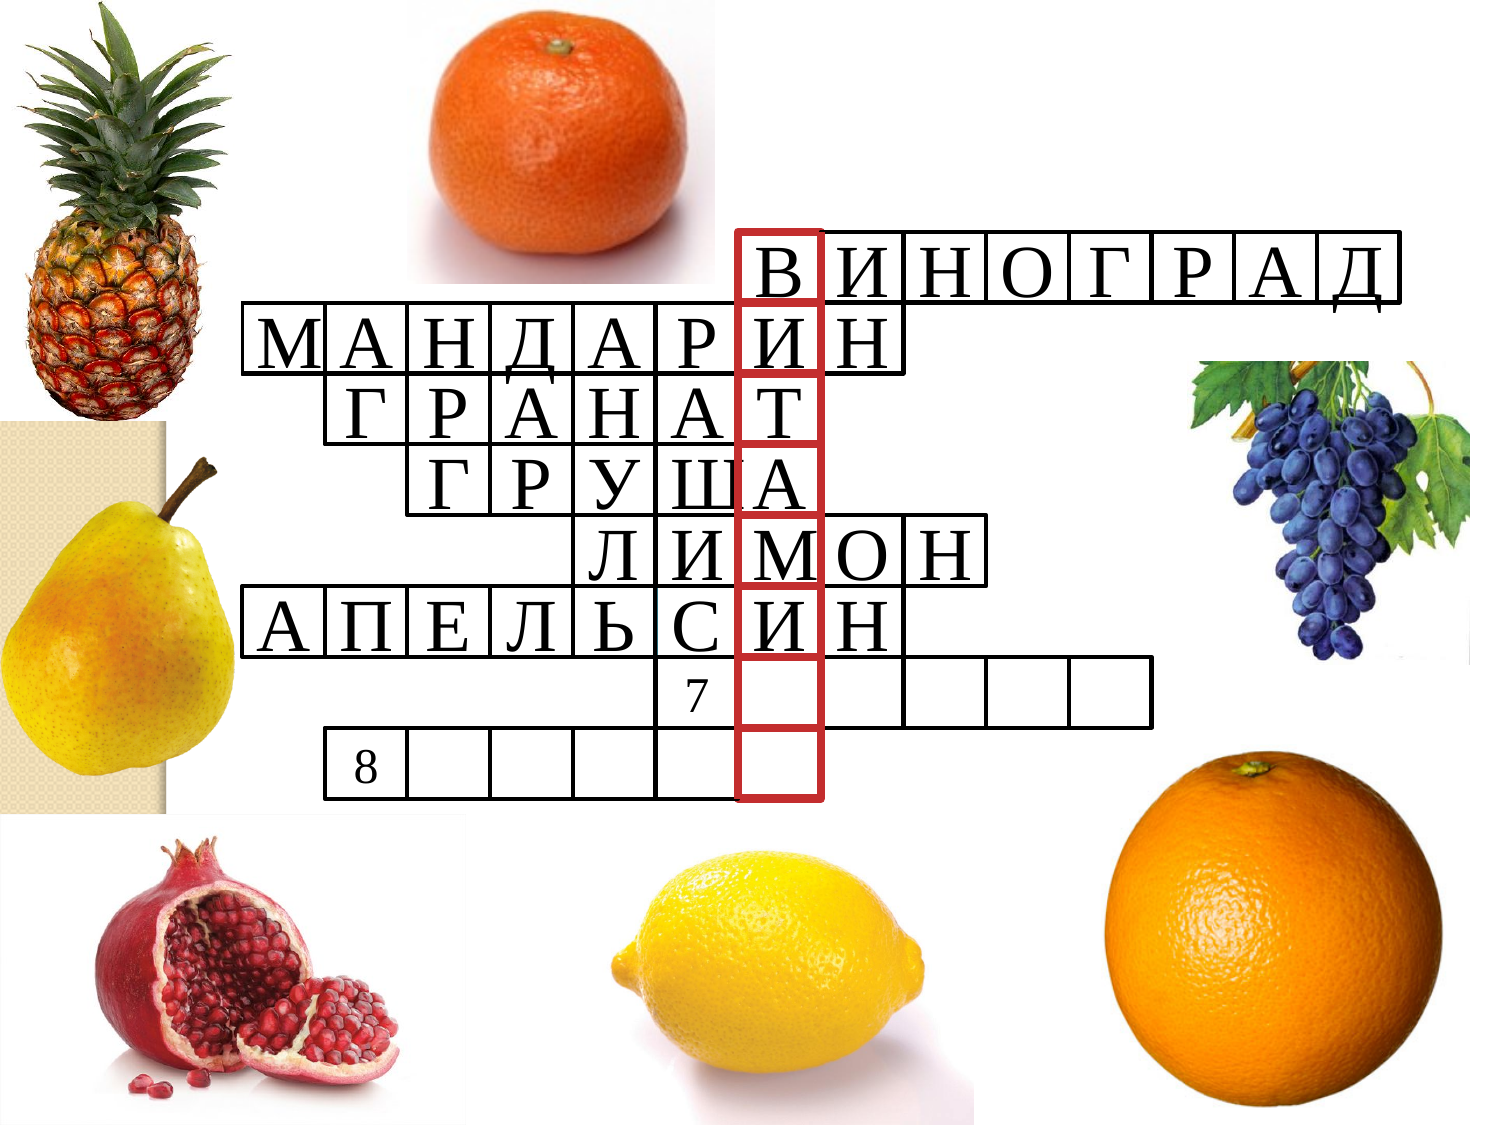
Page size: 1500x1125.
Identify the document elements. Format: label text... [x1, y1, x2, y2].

text_box Р [409, 371, 488, 442]
text_box Н [828, 305, 906, 376]
text_box И [819, 230, 901, 305]
text_box 7 [653, 655, 731, 726]
text_box А [653, 371, 731, 442]
text_box Р [653, 301, 731, 371]
picture [0, 814, 466, 1125]
text_box Л [571, 513, 653, 584]
text_box [1067, 655, 1154, 730]
text_box [828, 655, 906, 730]
text_box Ш [653, 442, 731, 513]
text_box А [571, 301, 653, 371]
text_box Н [901, 513, 988, 588]
text_box [984, 655, 1067, 730]
picture [560, 815, 974, 1125]
text_box Р [492, 442, 571, 517]
text_box [742, 726, 816, 801]
text_box О [984, 230, 1067, 305]
text_box О [828, 513, 901, 584]
text_box Г [405, 442, 492, 517]
text_box Ь [575, 584, 657, 659]
text_box Е [405, 584, 489, 659]
text_box П [323, 584, 405, 659]
text_box Д [488, 301, 571, 371]
picture [0, 0, 241, 421]
text_box [405, 726, 488, 801]
text_box Т [744, 371, 814, 446]
text_box У [571, 442, 653, 513]
text_box А [488, 371, 575, 442]
text_box Д [1319, 230, 1402, 305]
text_box [571, 726, 653, 801]
text_box Н [409, 301, 488, 371]
picture [1186, 361, 1470, 665]
text_box М [744, 513, 814, 584]
text_box Н [575, 371, 653, 442]
picture [0, 455, 235, 776]
text_box [488, 726, 571, 801]
text_box Н [901, 230, 984, 305]
text_box Р [1154, 230, 1232, 305]
text_box И [744, 305, 814, 371]
picture [1092, 735, 1453, 1125]
text_box [906, 655, 984, 730]
text_box Г [323, 371, 409, 446]
text_box И [744, 584, 814, 655]
text_box С [657, 588, 731, 655]
text_box А [1232, 230, 1319, 305]
text_box А [242, 584, 323, 659]
text_box М [248, 301, 323, 376]
text_box [653, 726, 733, 801]
picture [407, 0, 715, 284]
text_box И [653, 513, 731, 588]
text_box В [736, 230, 819, 305]
text_box А [744, 446, 814, 513]
text_box А [323, 301, 409, 371]
text_box Л [488, 584, 575, 659]
text_box [744, 655, 814, 726]
text_box 8 [323, 726, 405, 801]
text_box Г [1067, 230, 1154, 305]
text_box Н [828, 584, 906, 655]
